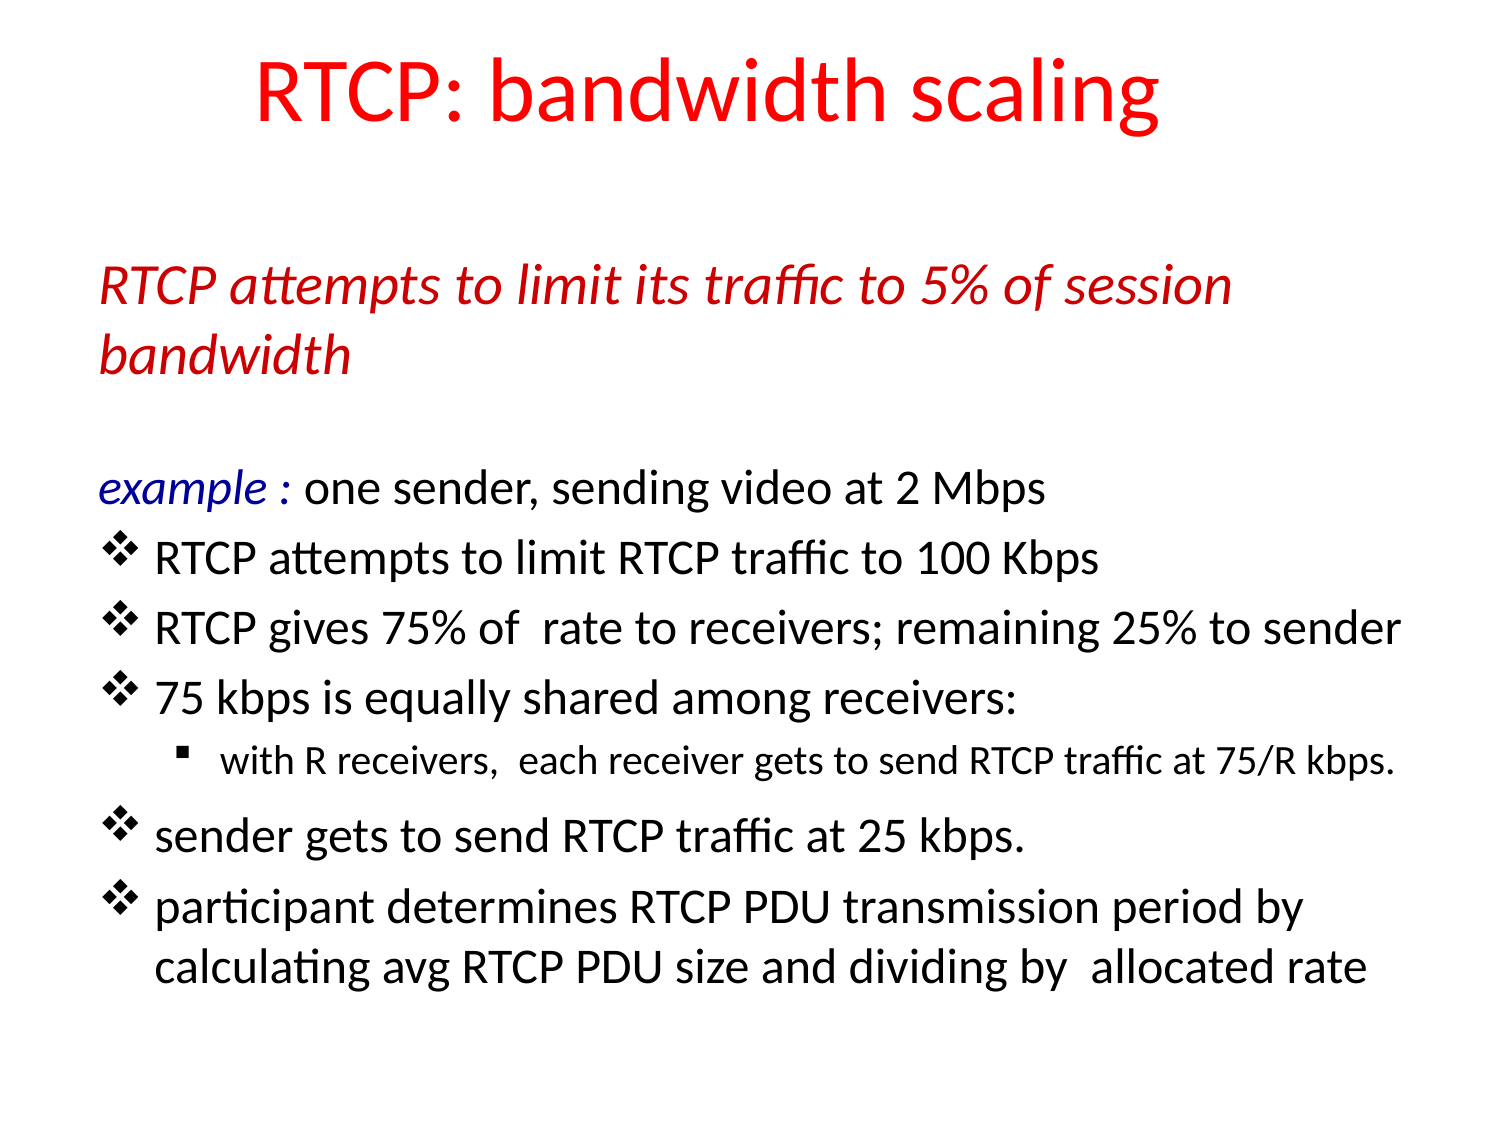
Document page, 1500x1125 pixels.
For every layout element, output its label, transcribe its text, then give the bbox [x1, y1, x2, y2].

title RTCP: bandwidth scaling [71, 13, 1347, 157]
list RTCP attempts to limit its traffic to 5% of session bandwidth example : one sender, sending video at 2 Mbps RTCP attempts to limit RTCP traffic to 100 Kbps RTCP gives 75% of rate to receivers; remaining 25% to sender 75 kbps is equally shared among receivers: with R receivers, each receiver gets to send RTCP traffic at 75/R kbps. sender gets to send RTCP traffic at 25 kbps. participant determines RTCP PDU transmission period by calculating avg RTCP PDU size and dividing by allocated rate [83, 238, 1425, 1044]
